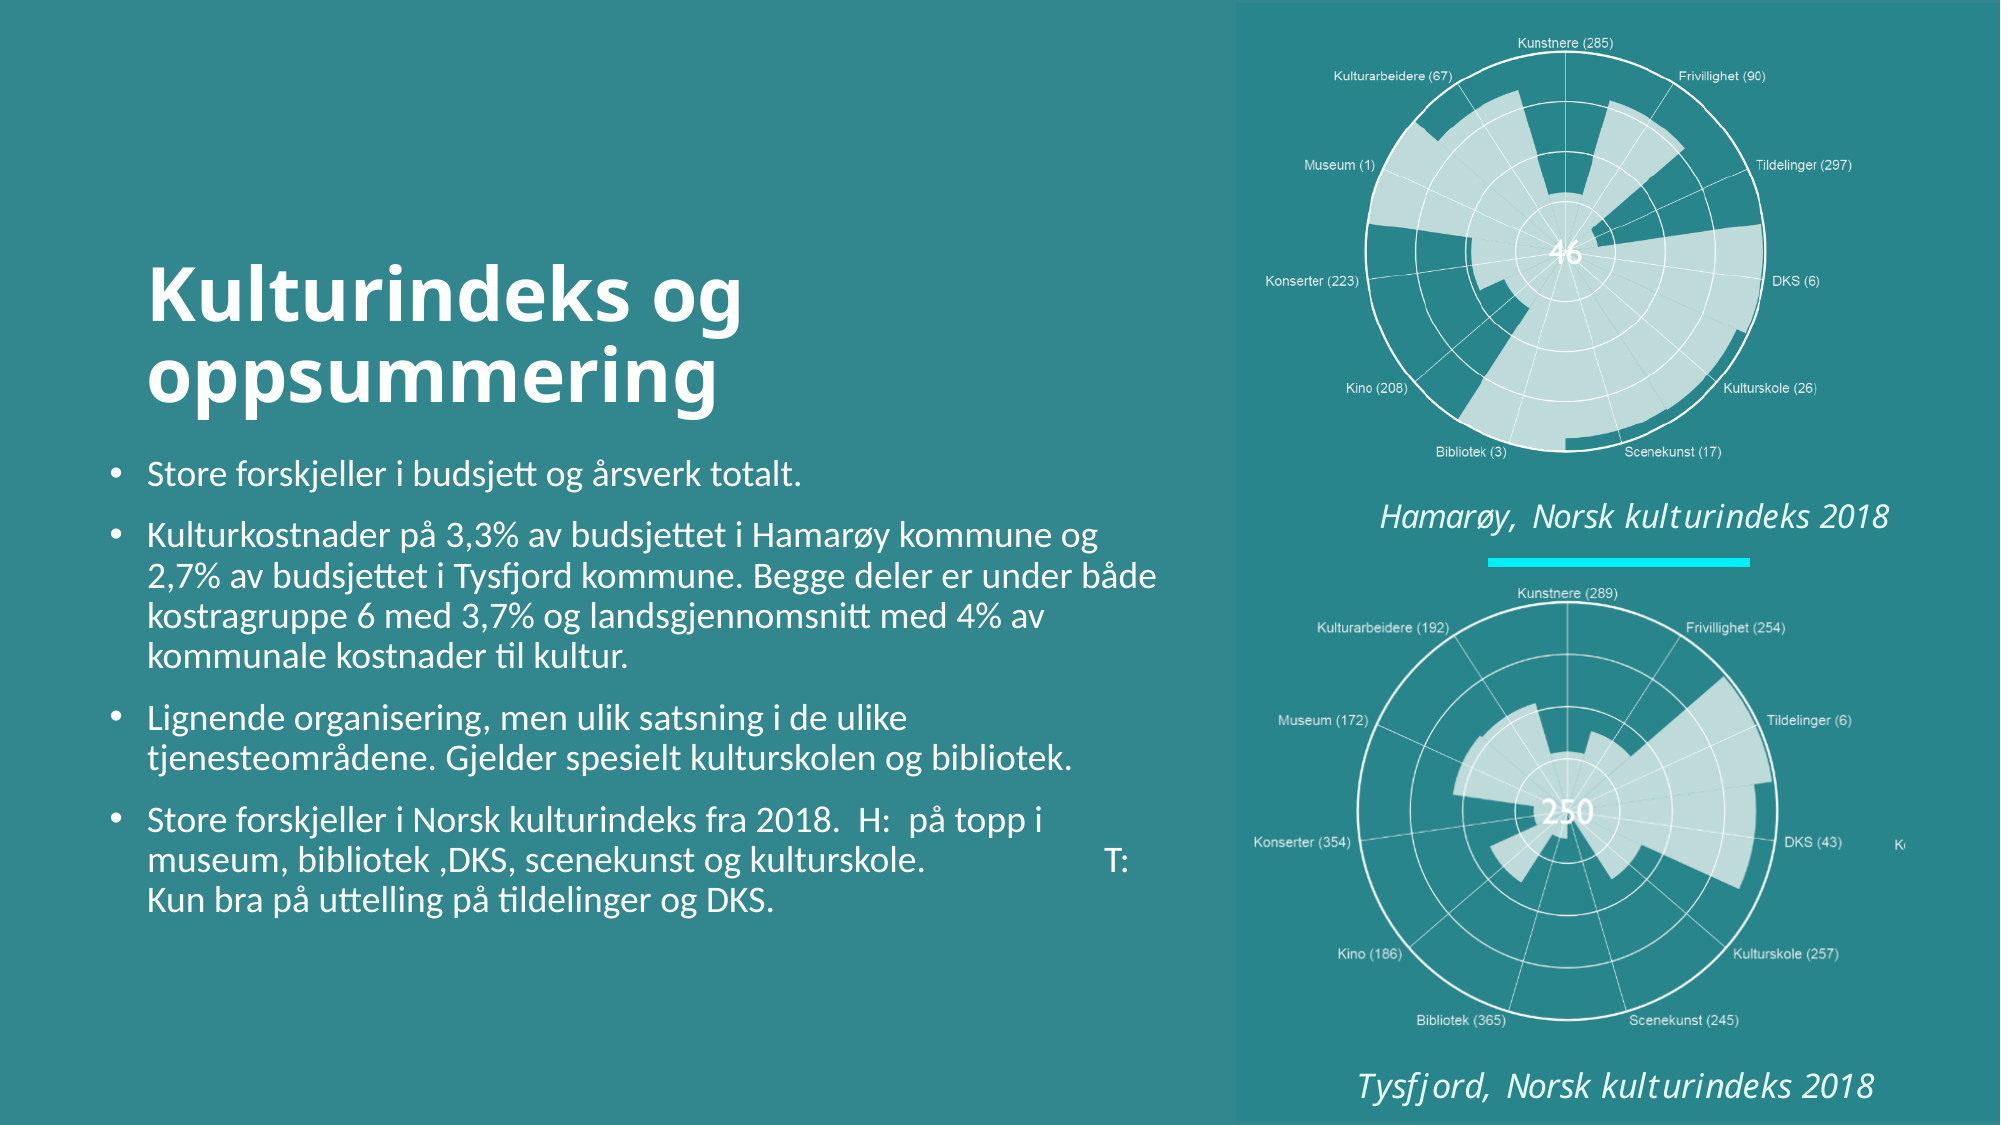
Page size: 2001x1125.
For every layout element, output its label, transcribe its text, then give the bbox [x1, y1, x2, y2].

text_box [1235, 2, 2000, 1122]
picture [1247, 22, 1993, 566]
title Kulturindeks og oppsummering [131, 229, 1180, 446]
picture [1246, 579, 1906, 1125]
list Store forskjeller i budsjett og årsverk totalt. Kulturkostnader på 3,3% av budsjettet i Hamarøy kommune og 2,7% av budsjettet i Tysfjord kommune. Begge deler er under både kostragruppe 6 med 3,7% og landsgjennomsnitt med 4% av kommunale kostnader til kultur. Lignende organisering, men ulik satsning i de ulike tjenesteområdene. Gjelder spesielt kulturskolen og bibliotek. Store forskjeller i Norsk kulturindeks fra 2018. H: på topp i museum, bibliotek ,DKS, scenekunst og kulturskole. T: Kun bra på uttelling på tildelinger og DKS. [94, 446, 1180, 994]
